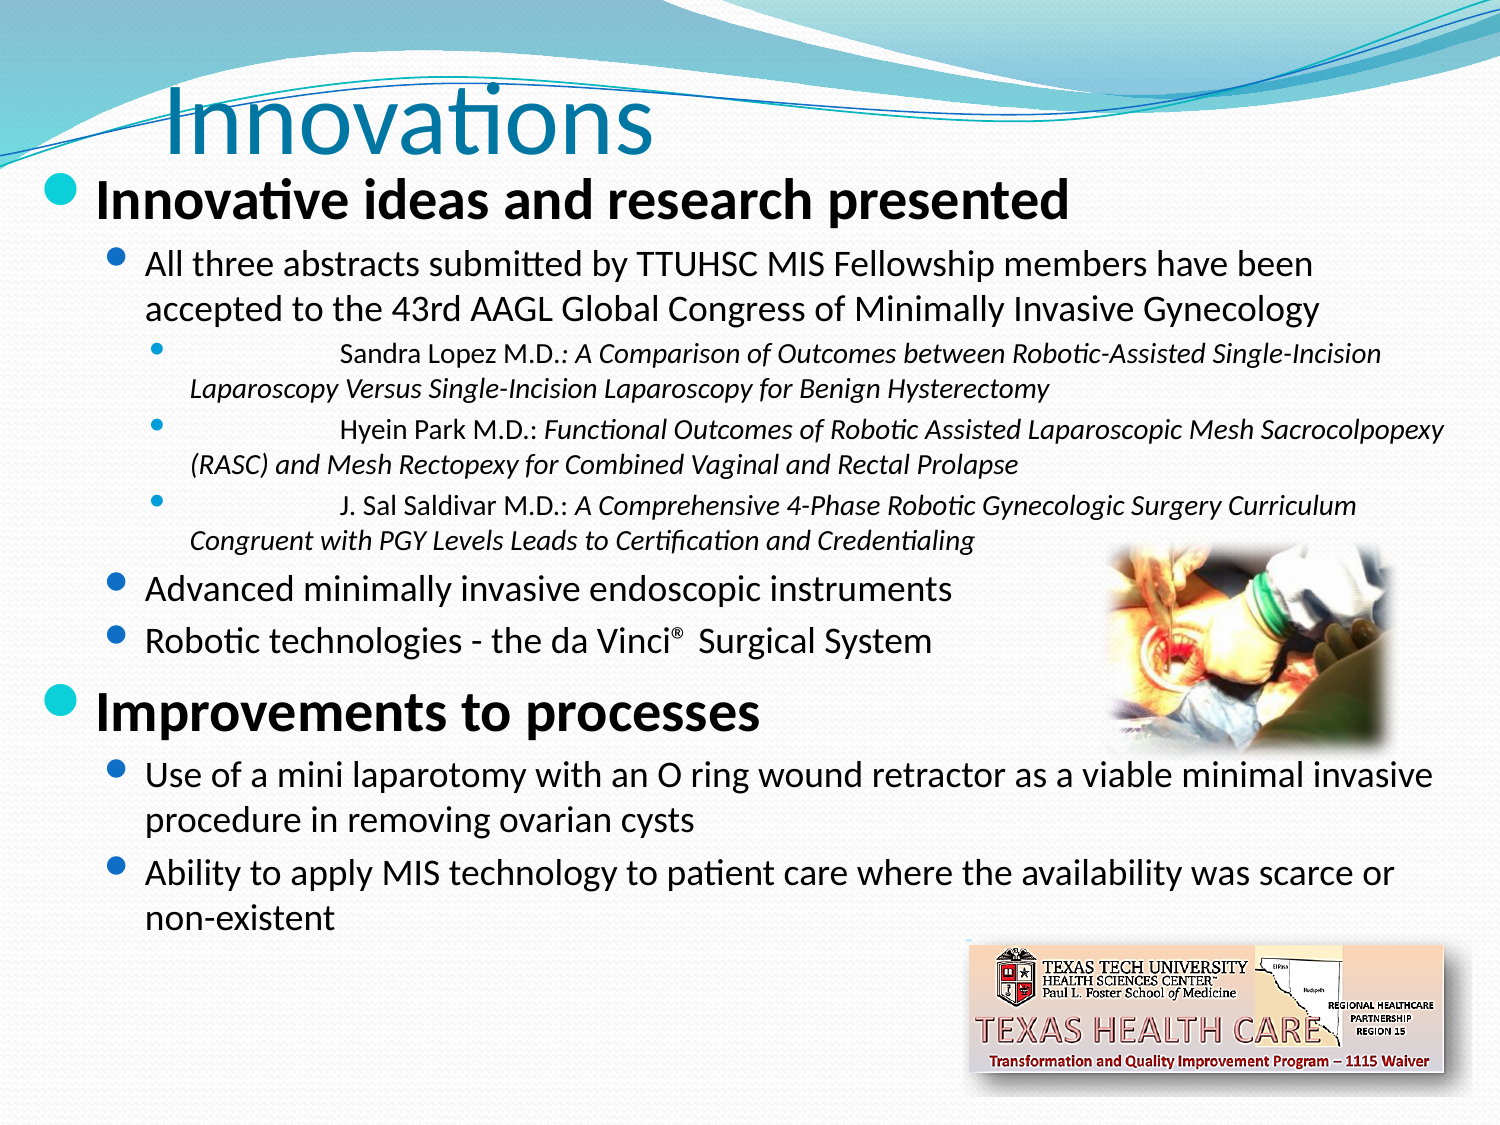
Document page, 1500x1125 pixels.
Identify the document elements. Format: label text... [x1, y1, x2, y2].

list Innovative ideas and research presented All three abstracts submitted by TTUHSC MIS Fellowship members have been accepted to the 43rd AAGL Global Congress of Minimally Invasive Gynecology Sandra Lopez M.D.: A Comparison of Outcomes between Robotic-Assisted Single-Incision Laparoscopy Versus Single-Incision Laparoscopy for Benign Hysterectomy Hyein Park M.D.: Functional Outcomes of Robotic Assisted Laparoscopic Mesh Sacrocolpopexy (RASC) and Mesh Rectopexy for Combined Vaginal and Rectal Prolapse J. Sal Saldivar M.D.: A Comprehensive 4-Phase Robotic Gynecologic Surgery Curriculum Congruent with PGY Levels Leads to Certification and Credentialing Advanced minimally invasive endoscopic instruments Robotic technologies - the da Vinci® Surgical System Improvements to processes Use of a mini laparotomy with an O ring wound retractor as a viable minimal invasive procedure in removing ovarian cysts Ability to apply MIS technology to patient care where the availability was scarce or non-existent [24, 153, 1473, 1017]
picture [1099, 537, 1401, 763]
title Innovations [162, 37, 688, 153]
picture [962, 935, 1473, 1097]
